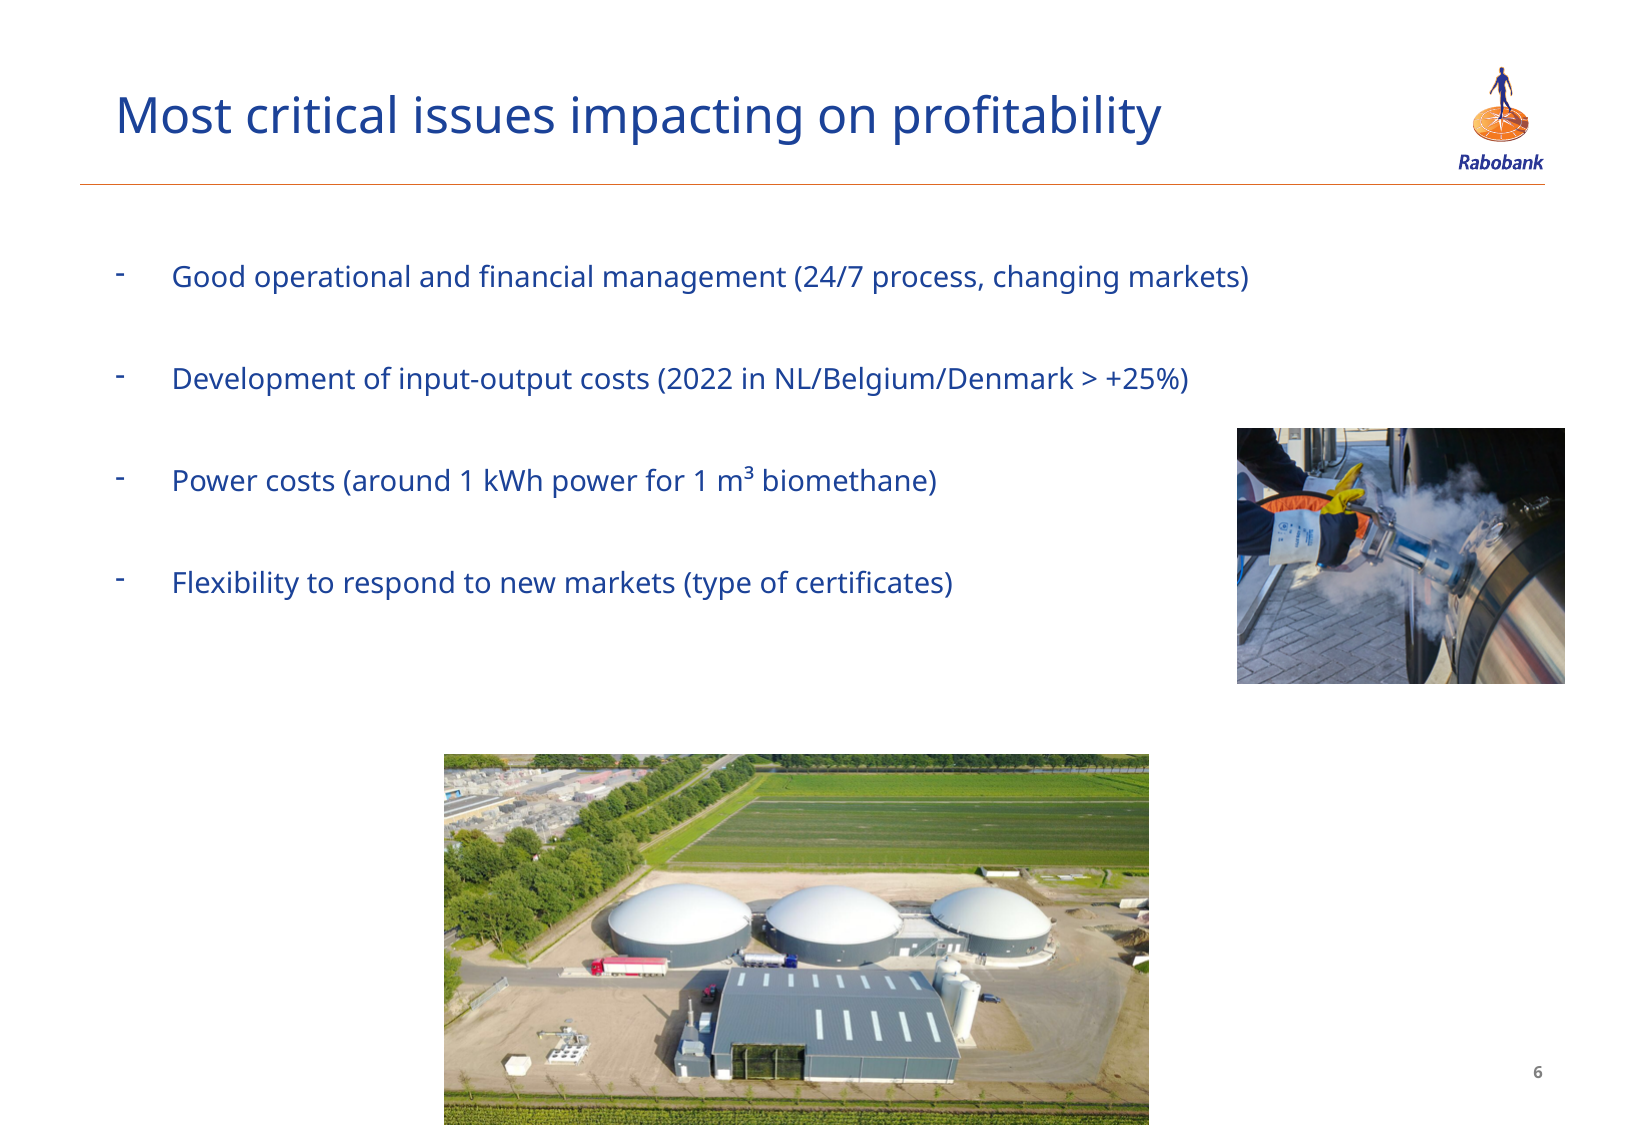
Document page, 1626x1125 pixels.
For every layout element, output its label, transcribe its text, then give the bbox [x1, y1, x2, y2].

list Good operational and financial management (24/7 process, changing markets) Development of input-output costs (2022 in NL/Belgium/Denmark > +25%) Power costs (around 1 kWh power for 1 m³ biomethane) Flexibility to respond to new markets (type of certificates) [115, 255, 1503, 1043]
picture [444, 754, 1149, 1125]
picture [1237, 428, 1565, 685]
title Most critical issues impacting on profitability [115, 41, 1368, 185]
